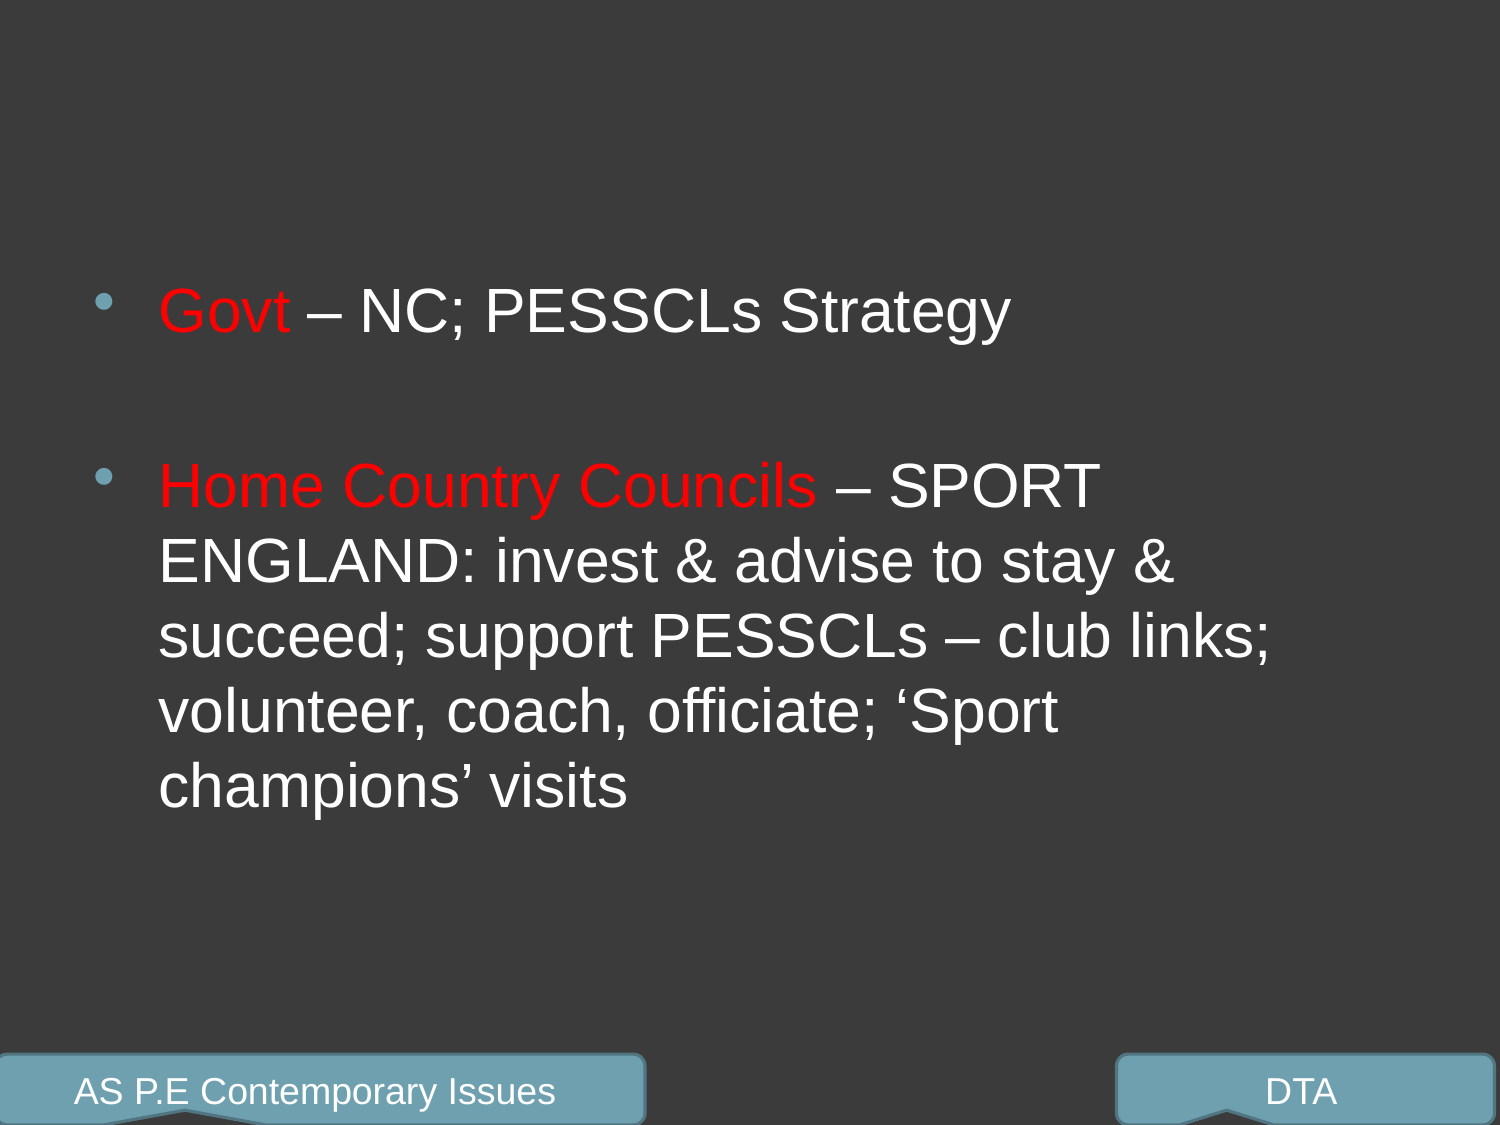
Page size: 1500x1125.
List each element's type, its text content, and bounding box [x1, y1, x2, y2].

list Govt – NC; PESSCLs Strategy Home Country Councils – SPORT ENGLAND: invest & advise to stay & succeed; support PESSCLs – club links; volunteer, coach, officiate; ‘Sport champions’ visits [75, 262, 1300, 1005]
